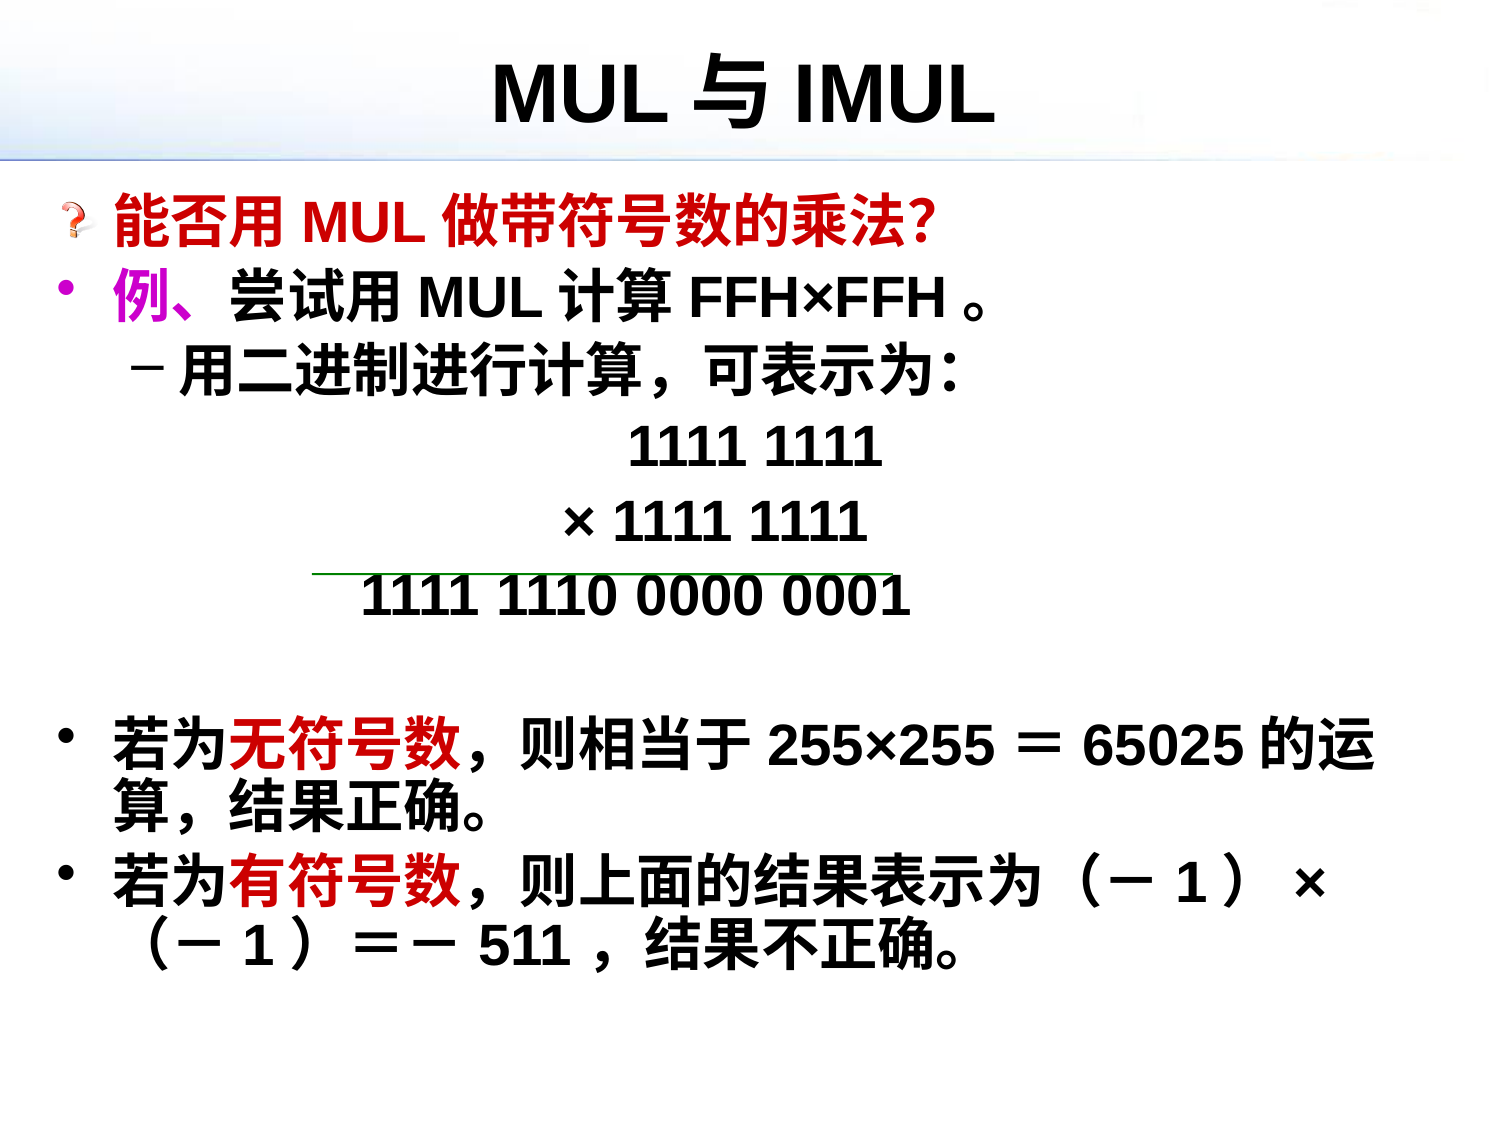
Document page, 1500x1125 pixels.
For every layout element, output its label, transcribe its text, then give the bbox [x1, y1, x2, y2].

list 能否用MUL做带符号数的乘法？ 例、尝试用MUL计算FFH×FFH。 用二进制进行计算，可表示为： 1111 1111 × 1111 1111 1111 1110 0000 0001 若为无符号数，则相当于255×255＝65025的运算，结果正确。 若为有符号数，则上面的结果表示为（－1）×（－1）＝－511，结果不正确。 [41, 184, 1447, 1059]
picture [0, 0, 1500, 161]
picture [56, 199, 98, 241]
title MUL与IMUL [29, 31, 1459, 147]
